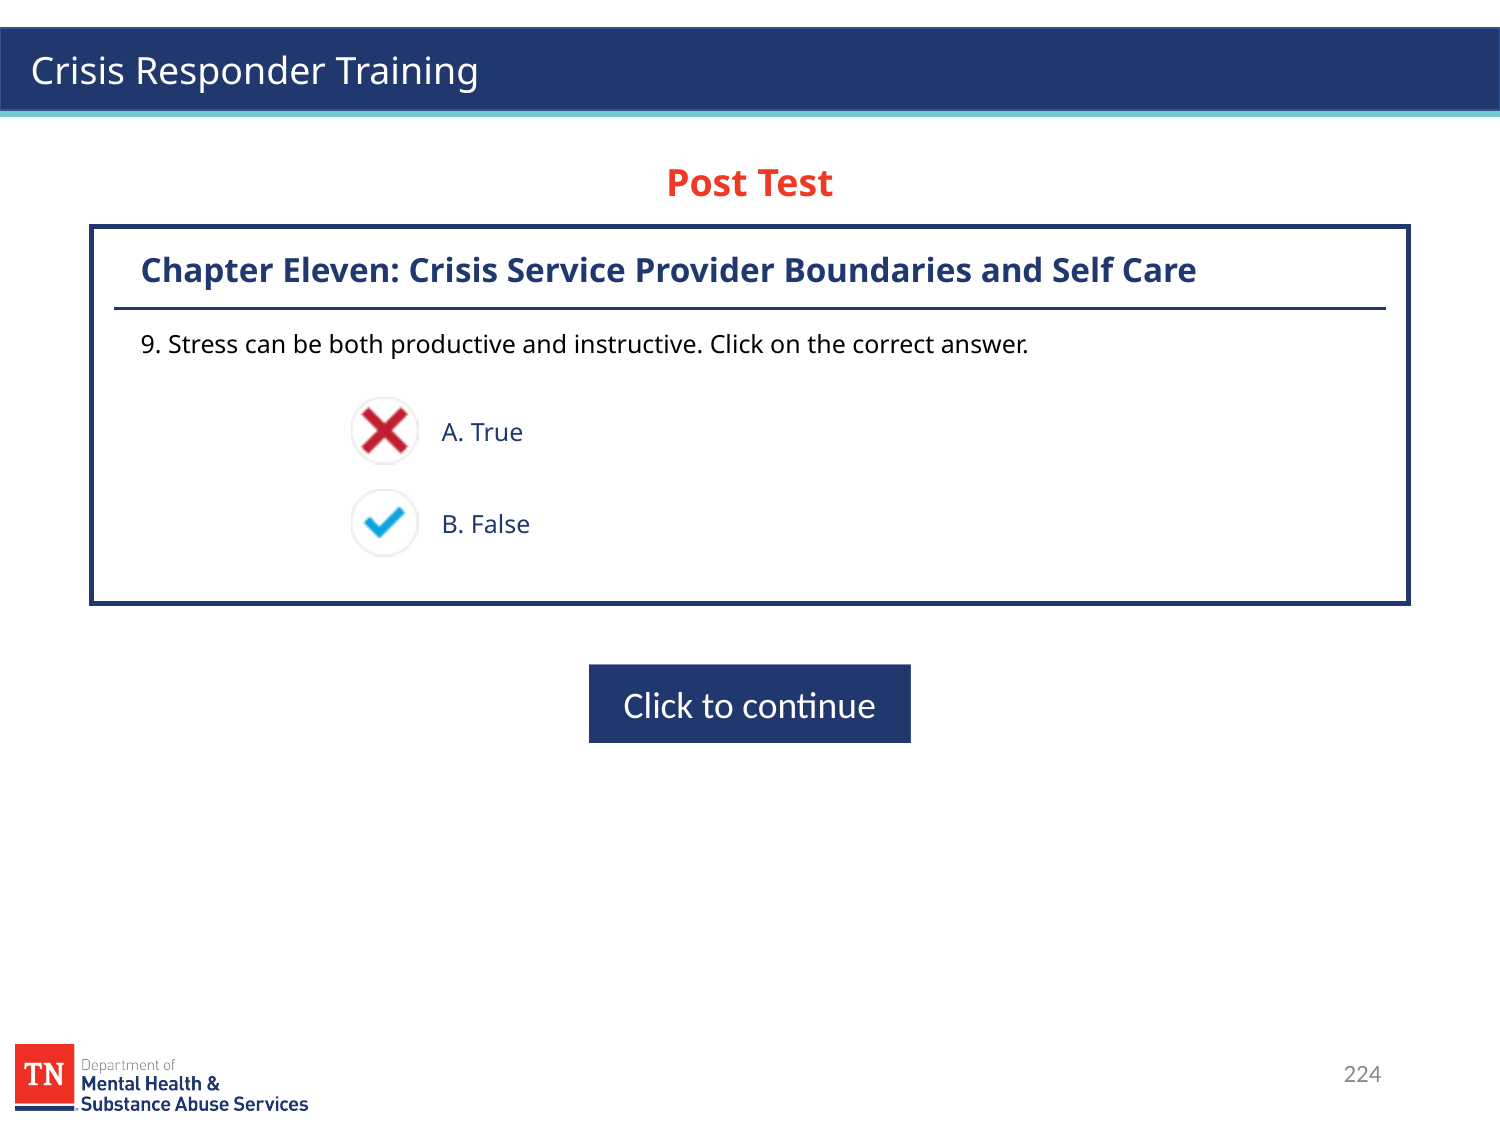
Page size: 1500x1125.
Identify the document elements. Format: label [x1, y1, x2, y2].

text_box [0, 0, 1500, 1125]
picture [351, 397, 419, 465]
picture [351, 489, 419, 557]
